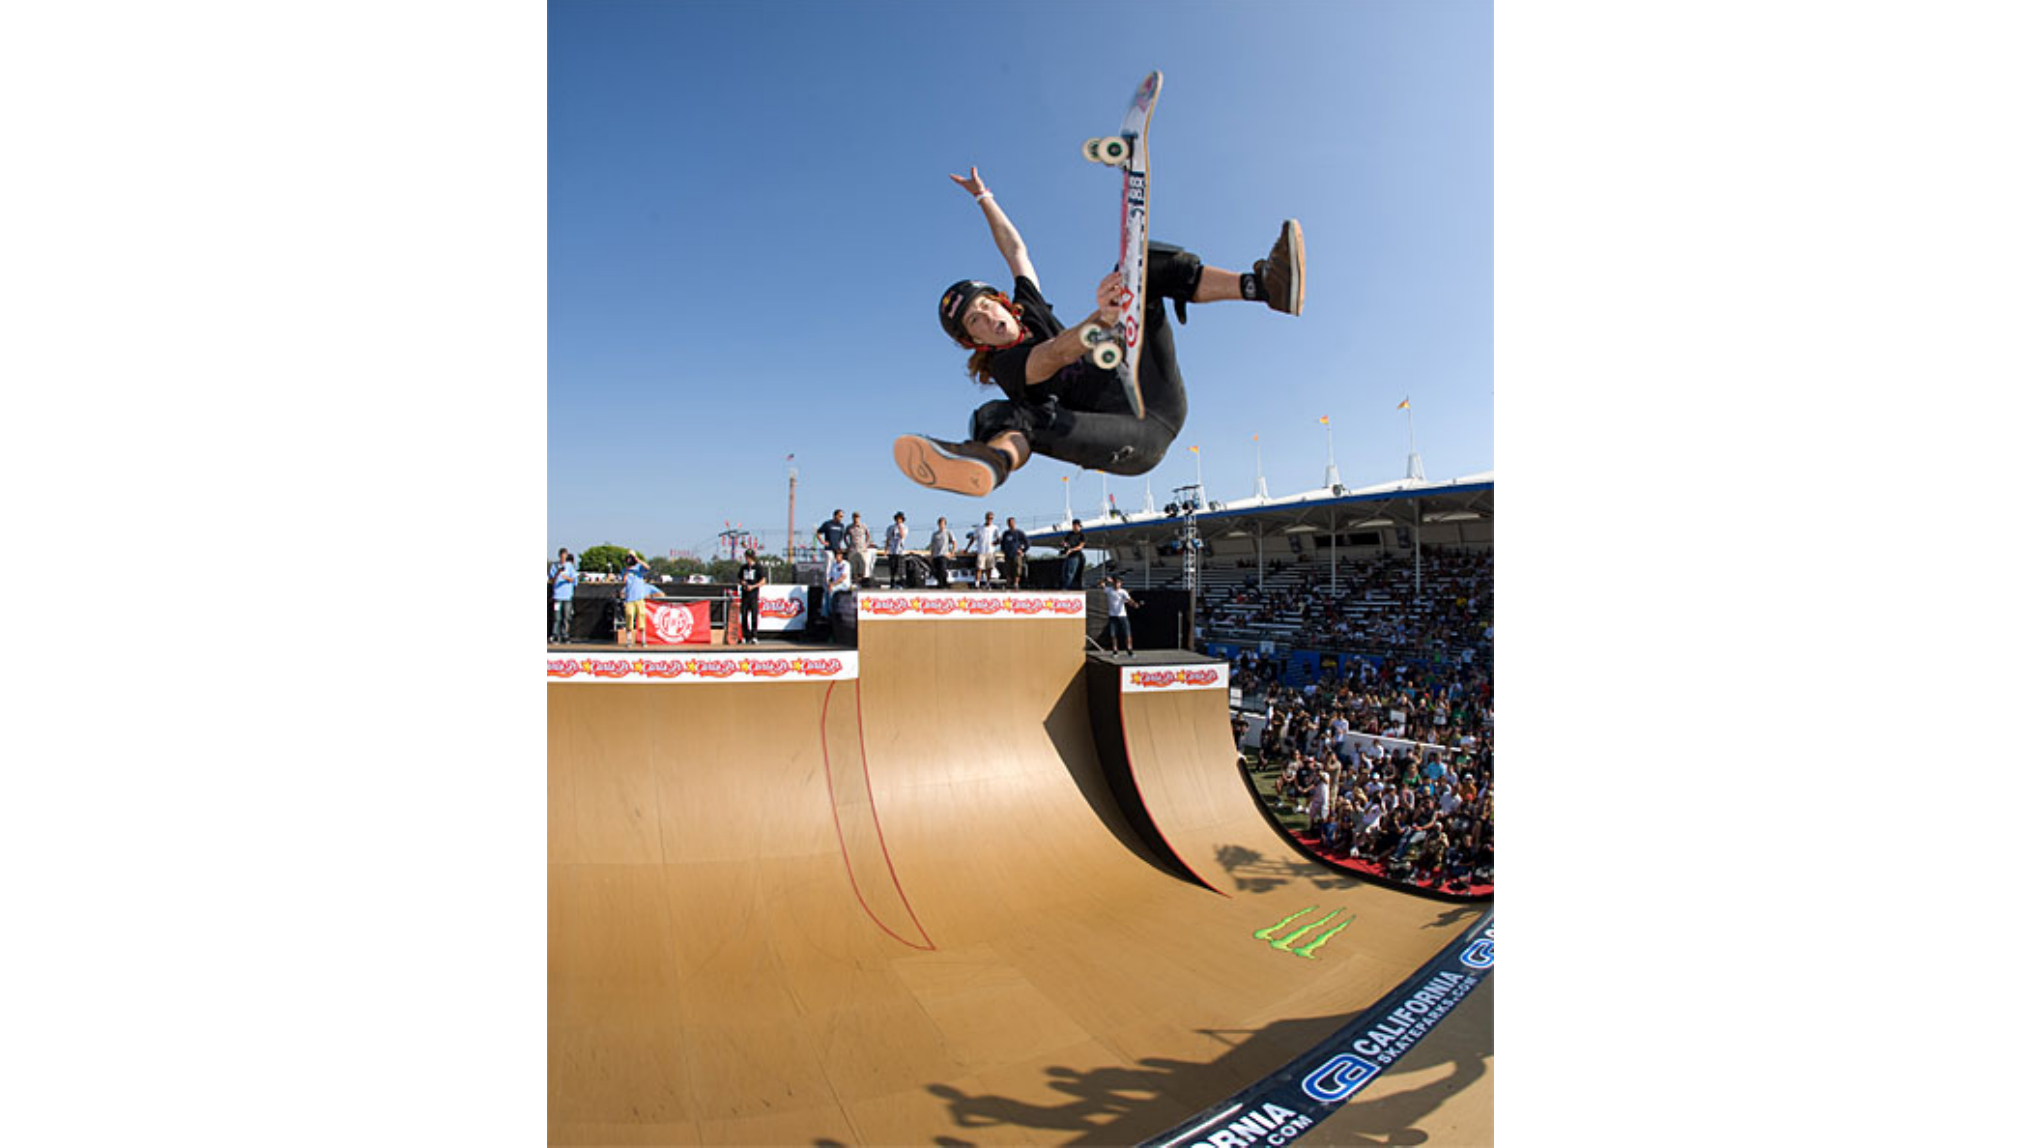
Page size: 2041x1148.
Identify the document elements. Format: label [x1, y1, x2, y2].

picture [546, 0, 1494, 1148]
